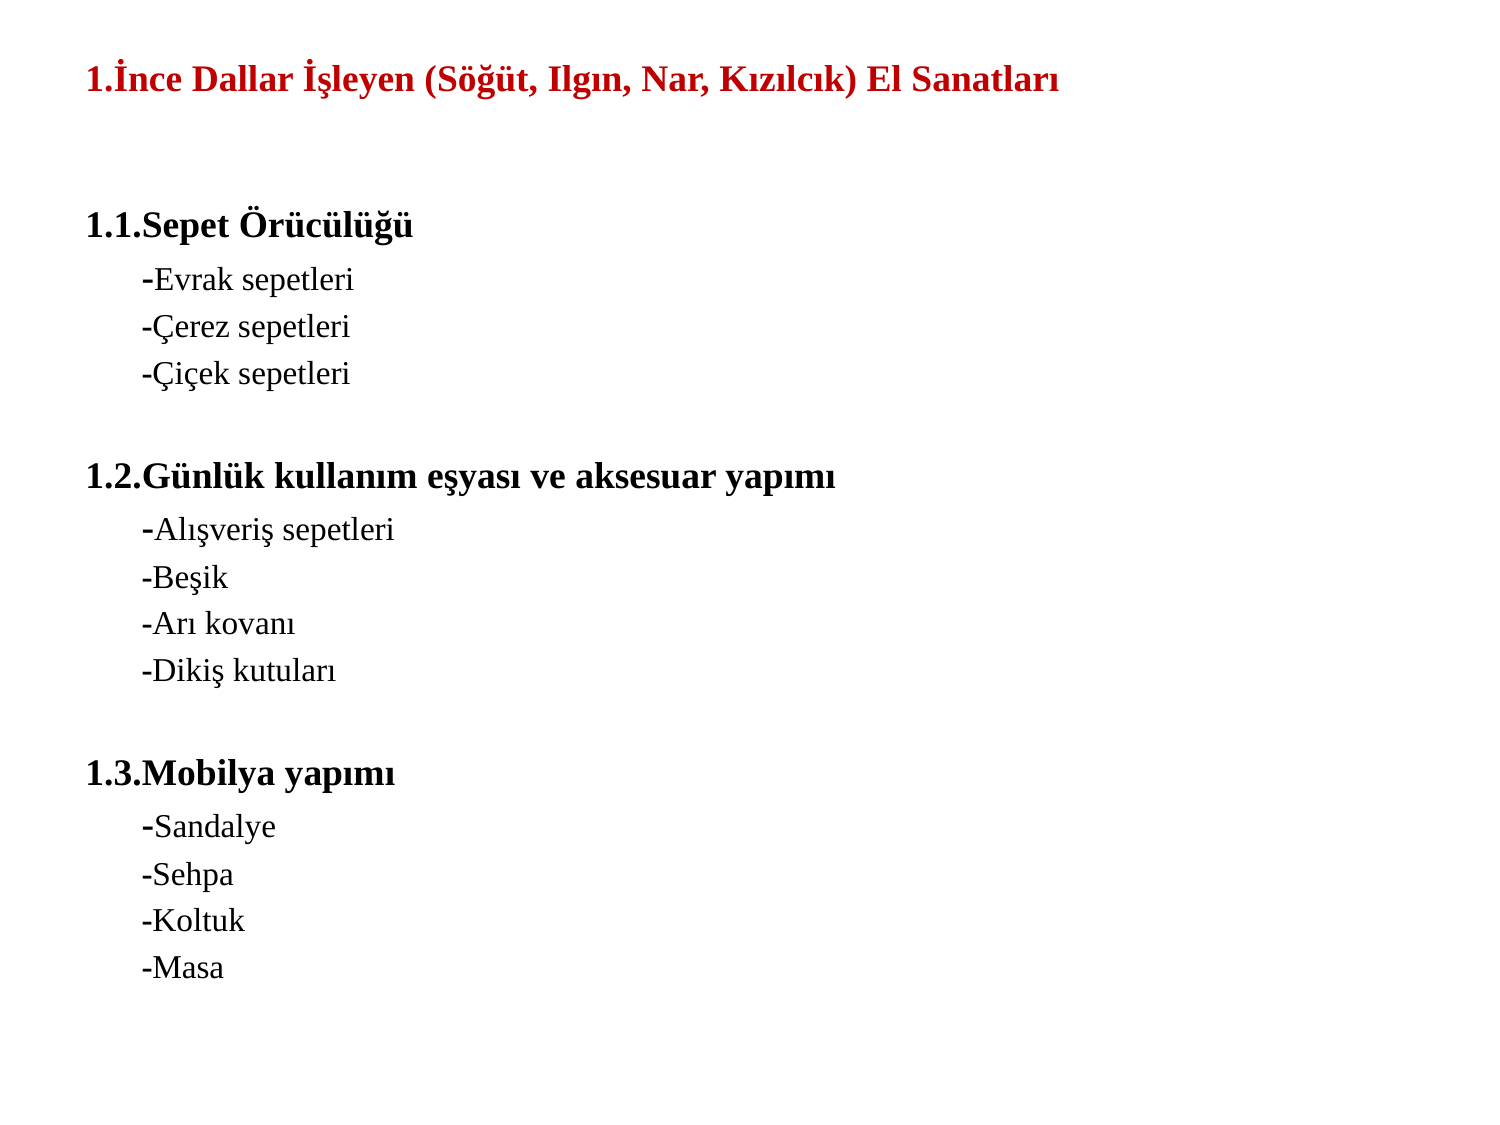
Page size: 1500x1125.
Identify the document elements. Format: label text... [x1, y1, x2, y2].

list 1.İnce Dallar İşleyen (Söğüt, Ilgın, Nar, Kızılcık) El Sanatları 1.1.Sepet Örücülüğü -Evrak sepetleri -Çerez sepetleri -Çiçek sepetleri 1.2.Günlük kullanım eşyası ve aksesuar yapımı -Alışveriş sepetleri -Beşik -Arı kovanı -Dikiş kutuları 1.3.Mobilya yapımı -Sandalye -Sehpa -Koltuk -Masa [70, 46, 1421, 997]
